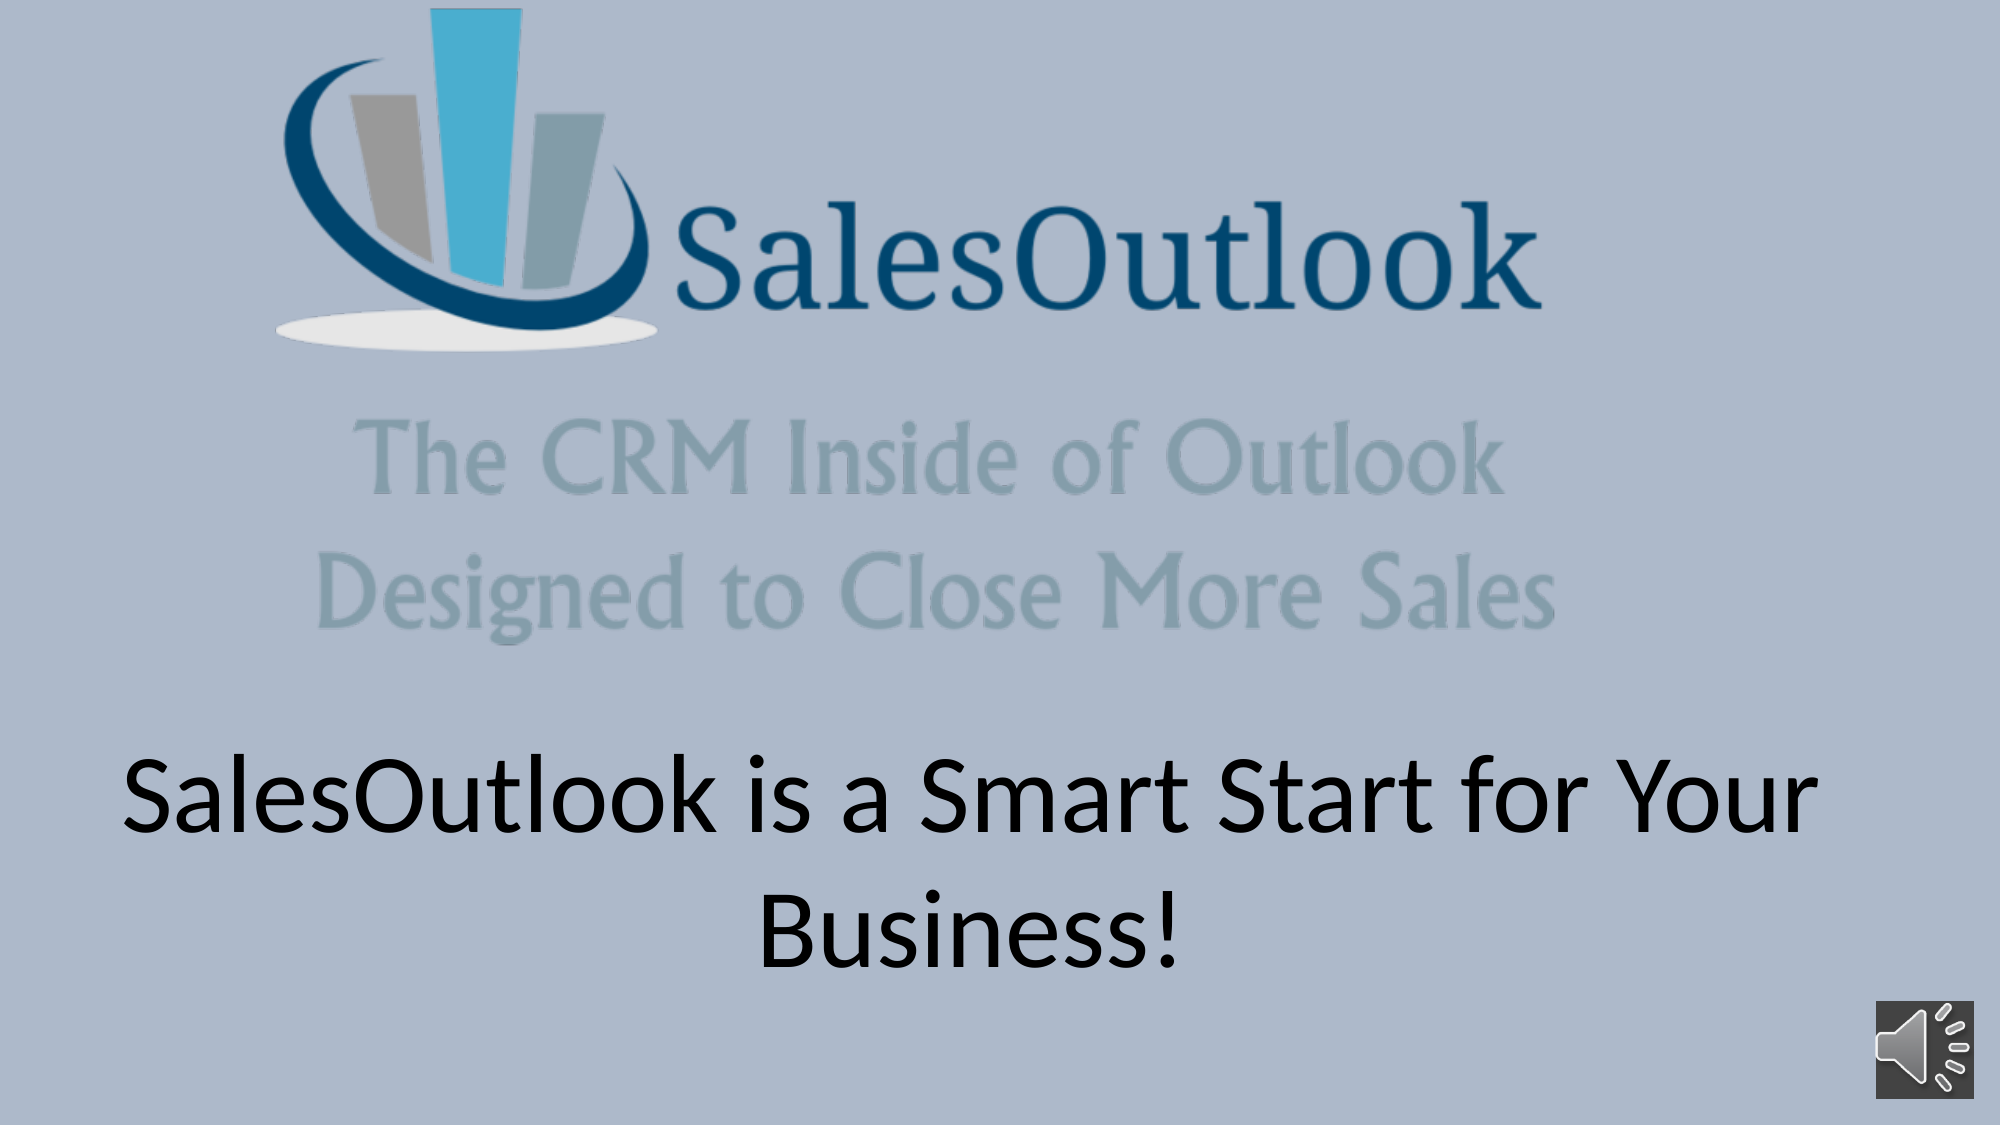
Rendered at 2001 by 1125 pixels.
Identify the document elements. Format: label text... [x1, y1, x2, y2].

text_box SalesOutlook is a Smart Start for Your Business! [49, 712, 1895, 998]
picture [1874, 999, 1975, 1100]
picture [268, 0, 1562, 689]
